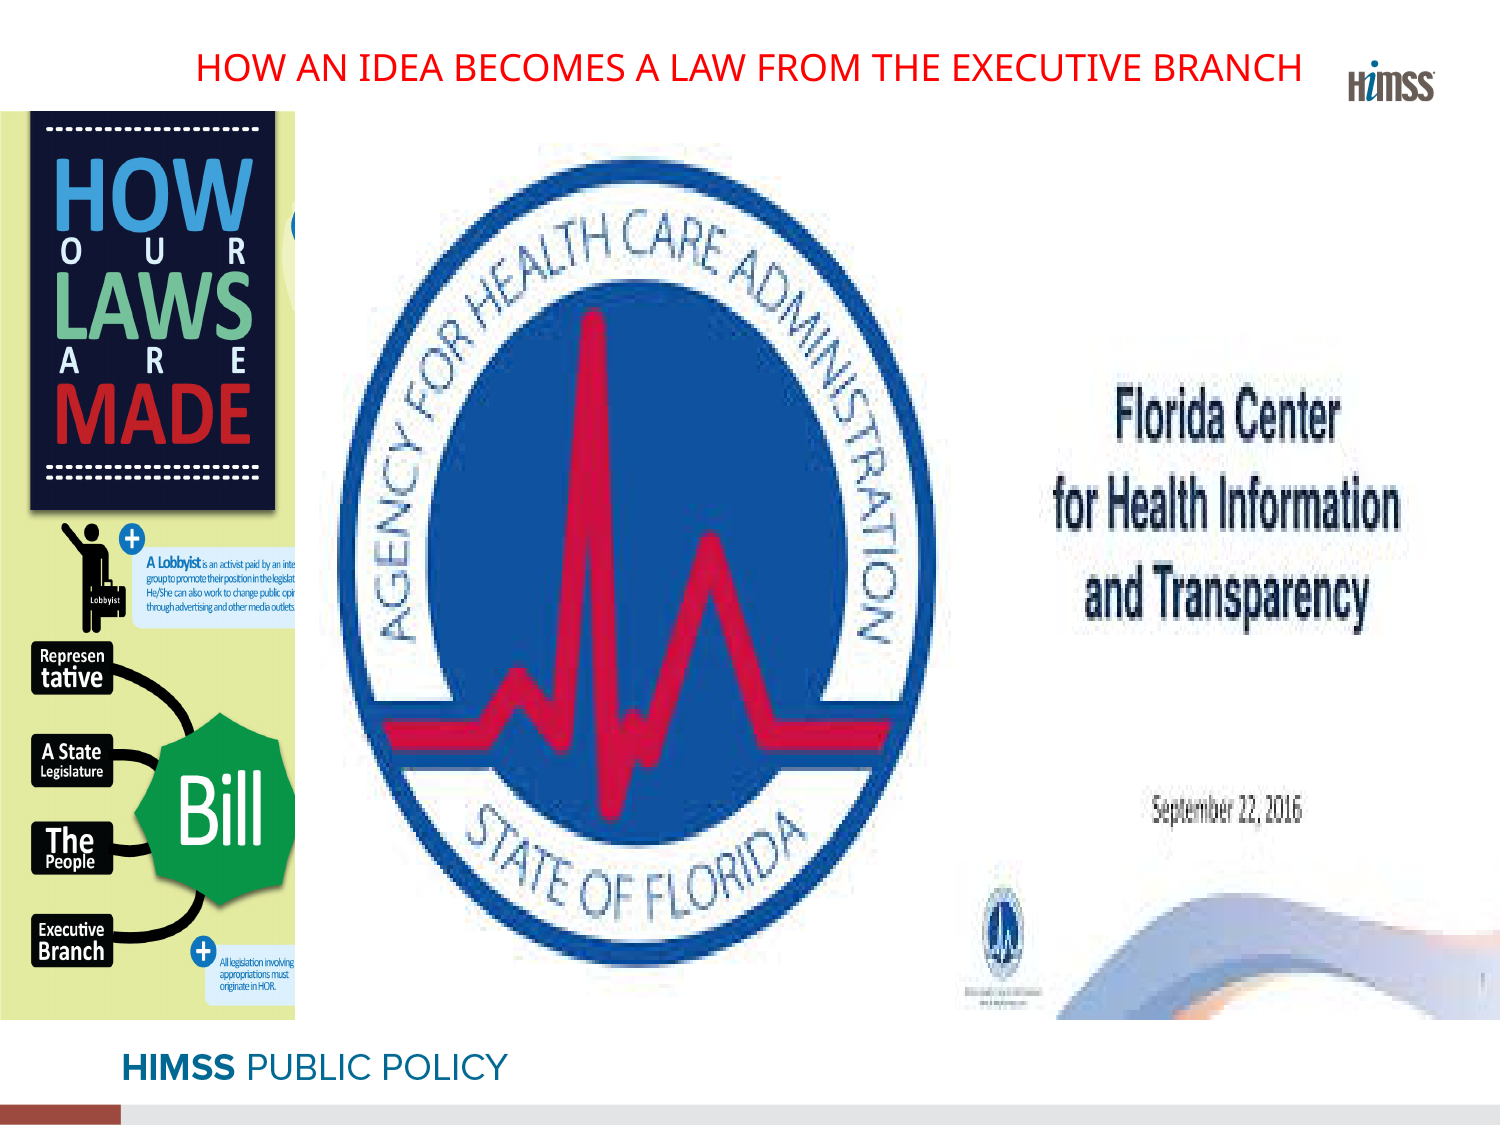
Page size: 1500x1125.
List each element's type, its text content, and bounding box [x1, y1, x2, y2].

text_box HOW AN IDEA BECOMES A LAW FROM THE EXECUTIVE BRANCH [180, 36, 1320, 97]
picture [0, 0, 1500, 1125]
